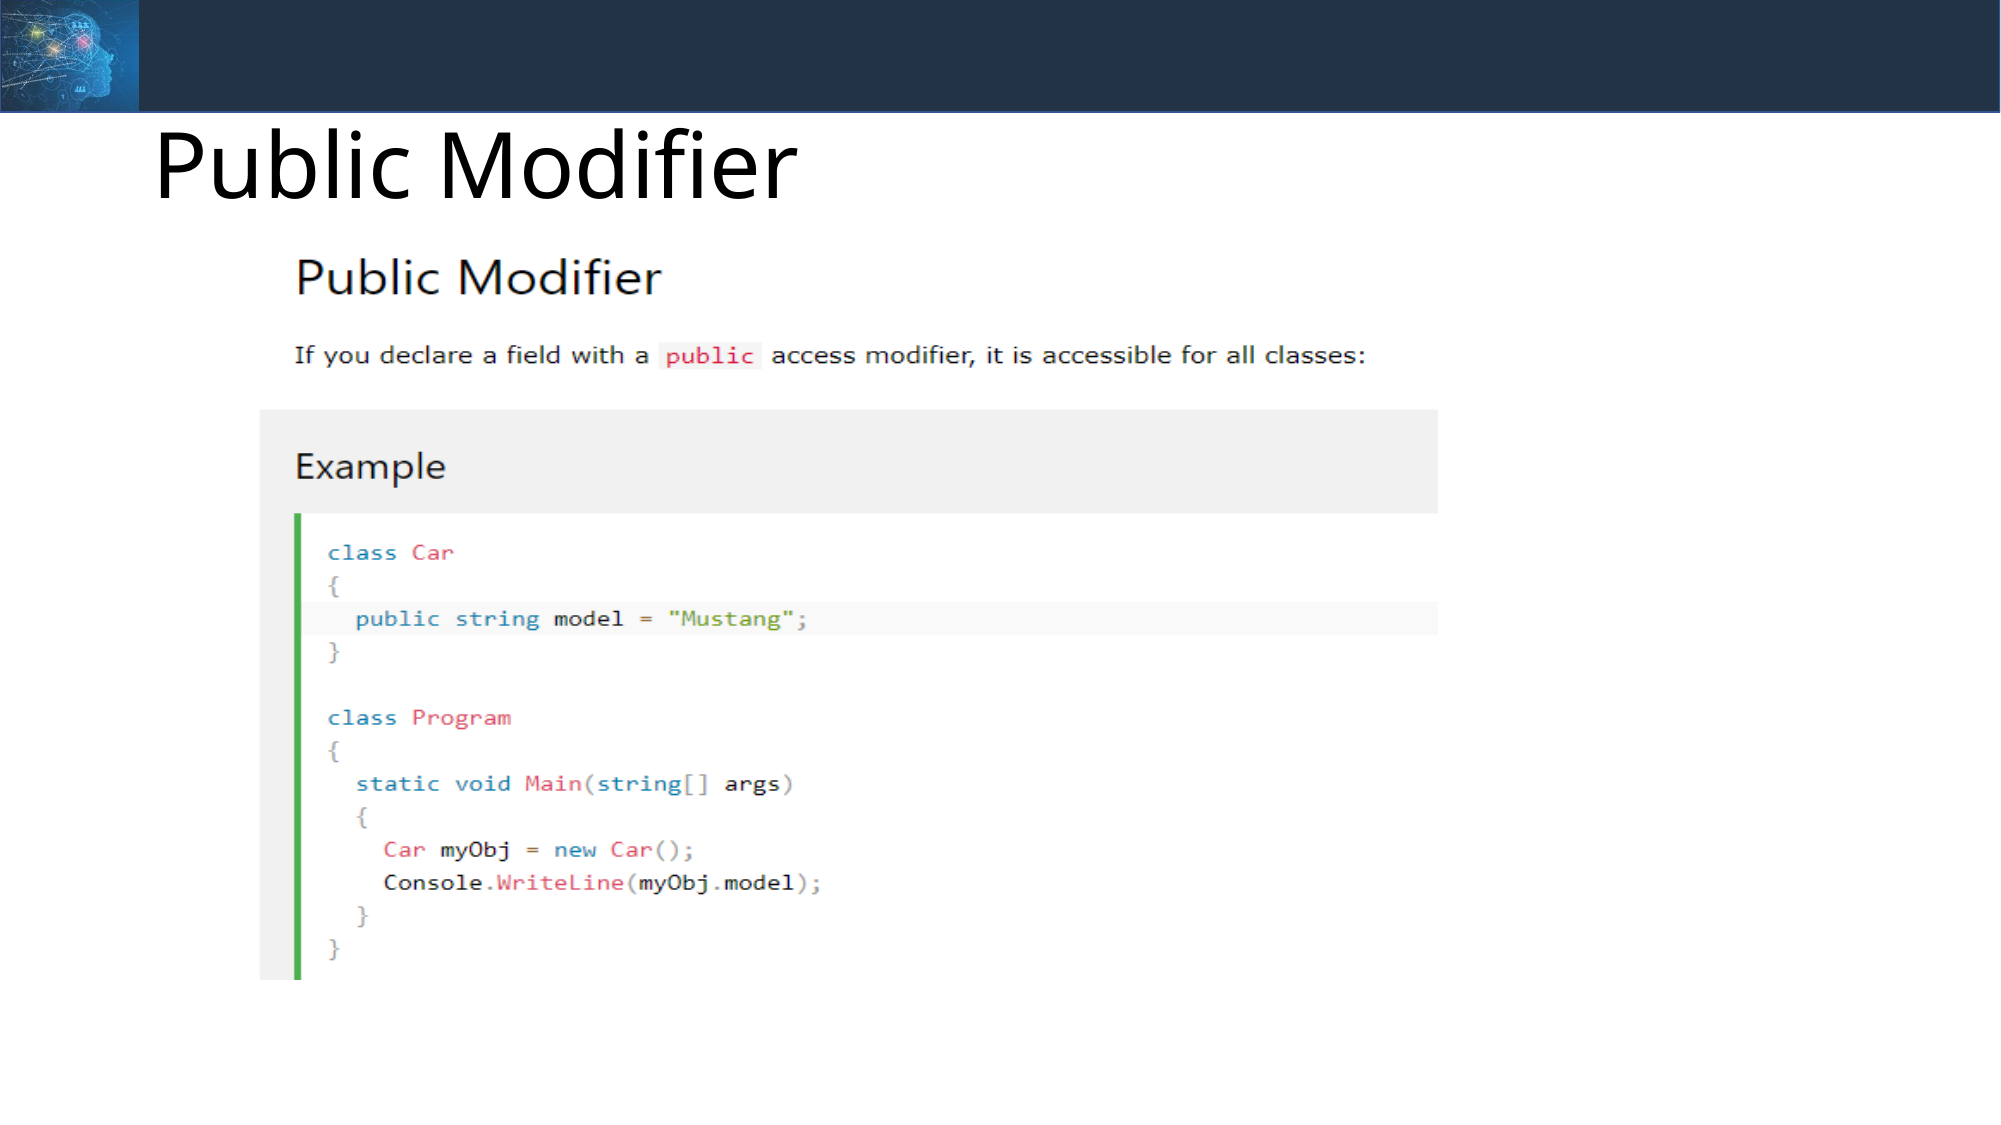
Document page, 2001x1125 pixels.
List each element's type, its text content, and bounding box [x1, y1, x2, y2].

picture [2, 0, 139, 111]
title Public Modifier [137, 59, 1863, 278]
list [254, 212, 1438, 980]
